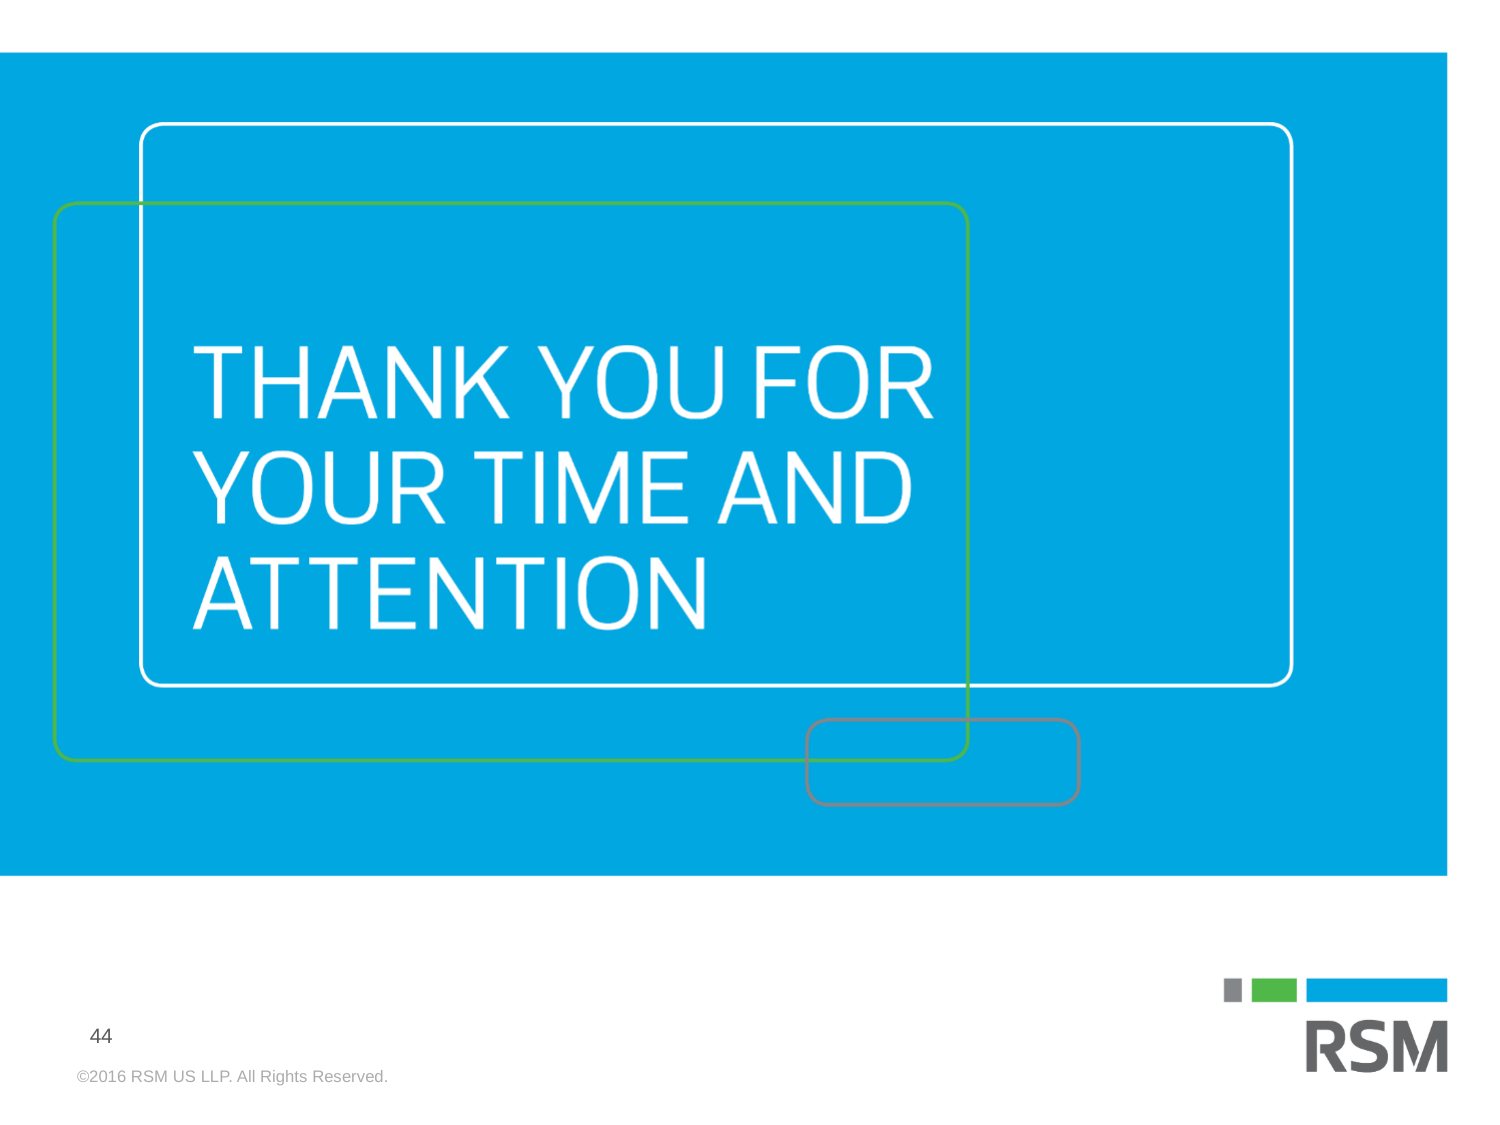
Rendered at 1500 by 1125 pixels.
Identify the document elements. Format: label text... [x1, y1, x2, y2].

picture [0, 0, 1500, 1125]
slide_number 44 [75, 1015, 413, 1062]
picture [53, 123, 1293, 806]
